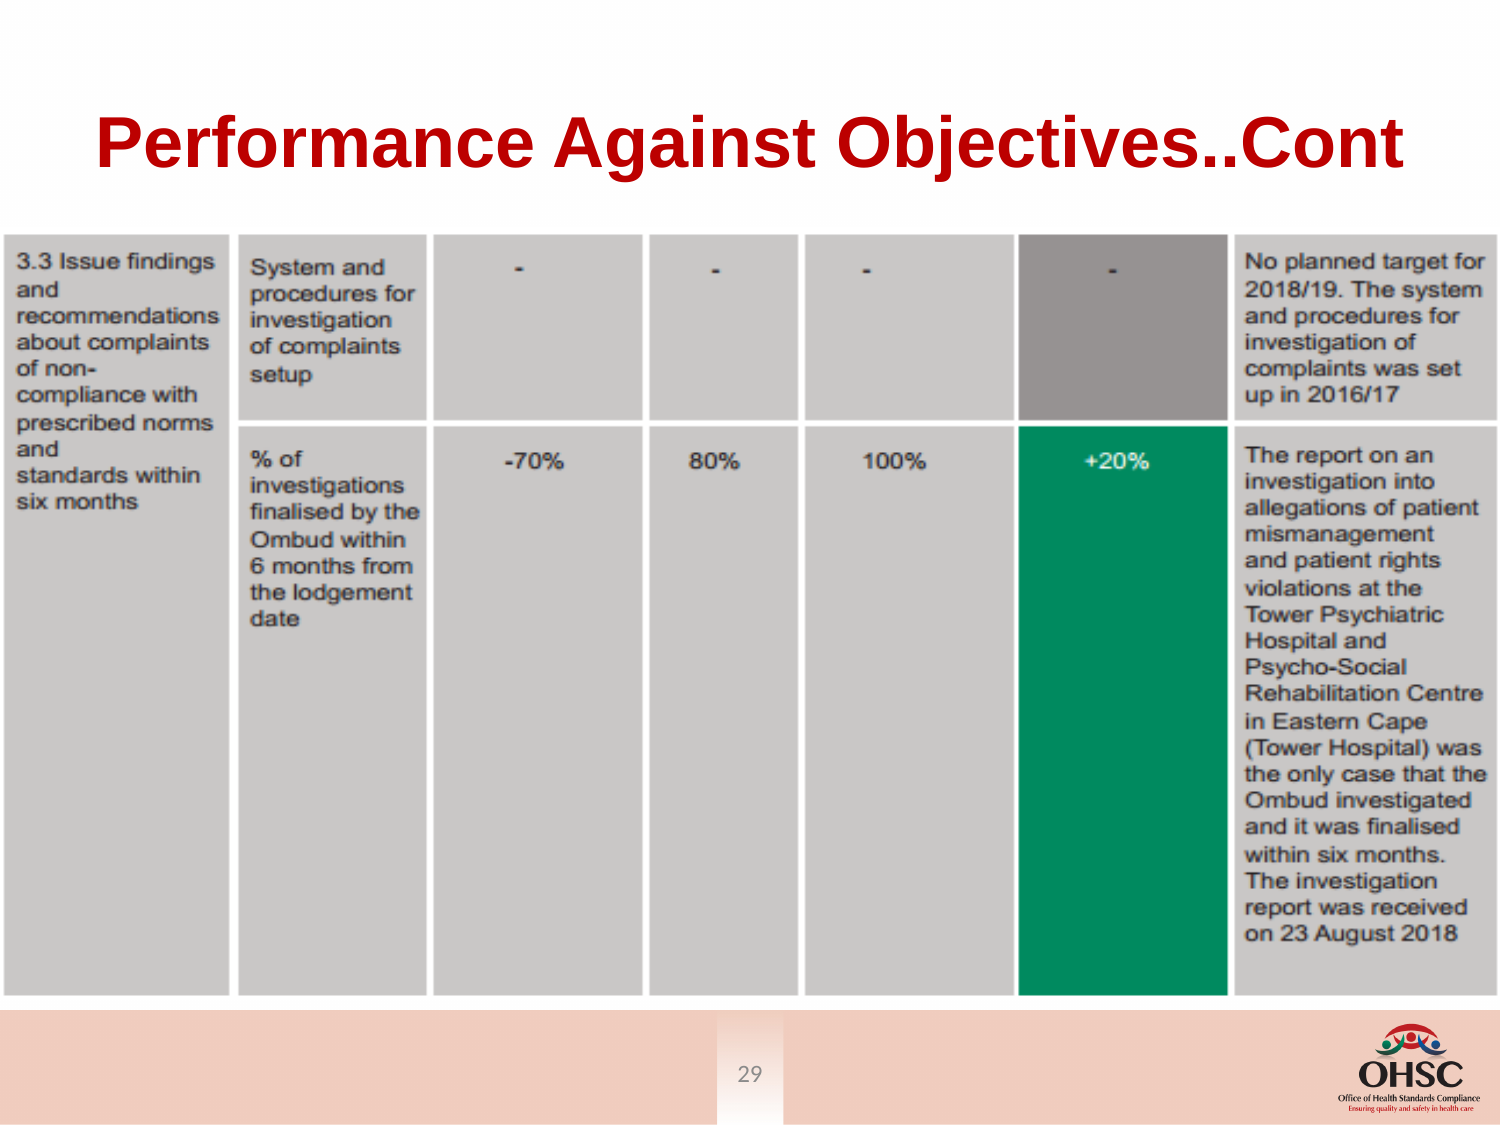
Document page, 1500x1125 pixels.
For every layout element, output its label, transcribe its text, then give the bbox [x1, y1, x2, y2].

title Performance Against Objectives..Cont [75, 45, 1425, 225]
slide_number 28 [575, 1042, 925, 1103]
picture [0, 0, 1500, 1125]
